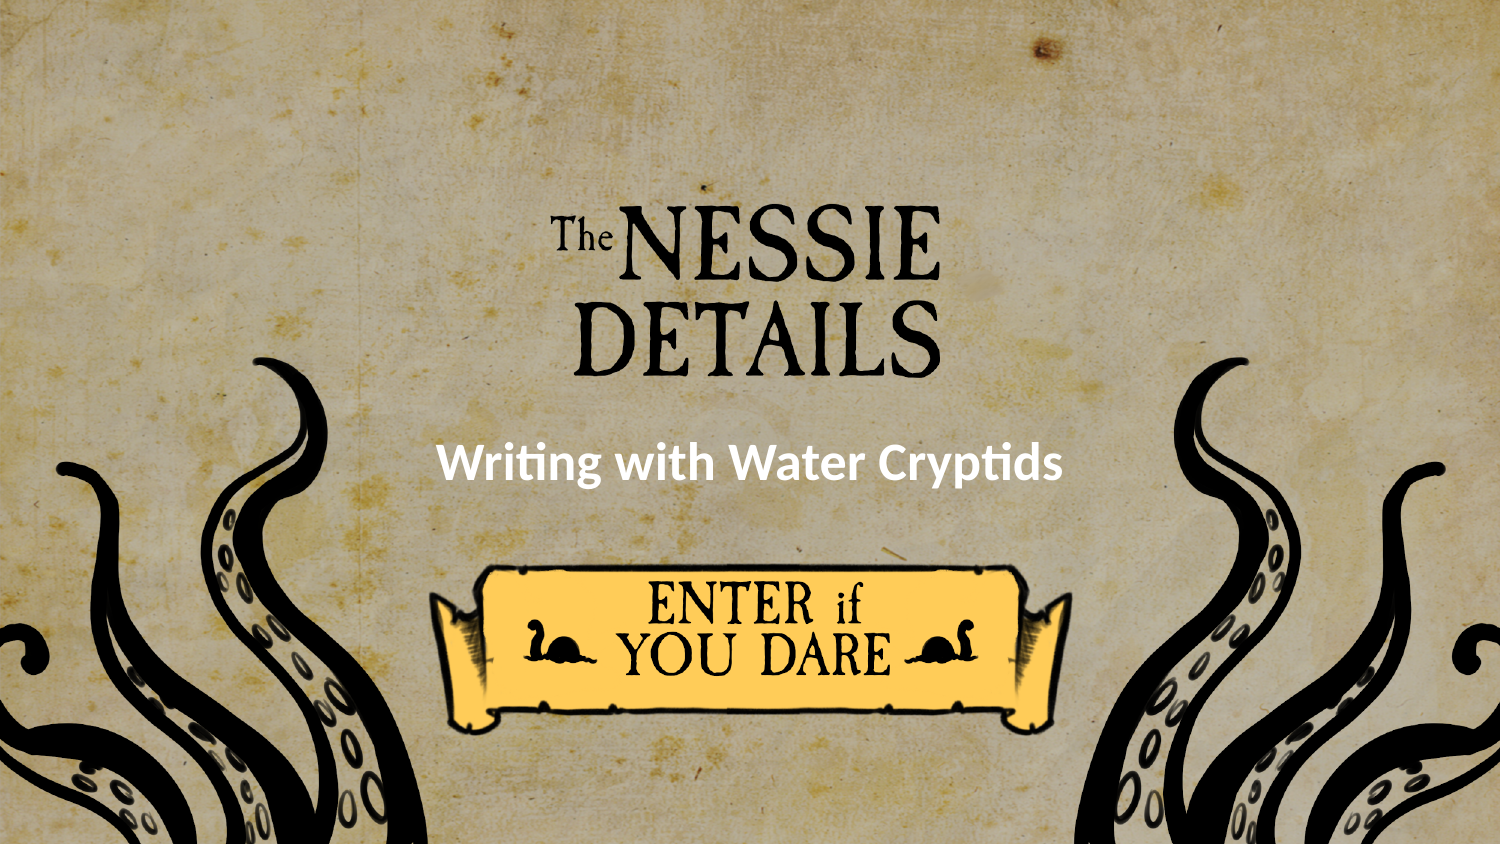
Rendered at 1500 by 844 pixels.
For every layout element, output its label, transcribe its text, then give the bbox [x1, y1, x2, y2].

subtitle Writing with Water Cryptids [105, 431, 1395, 610]
picture [0, 0, 1500, 844]
